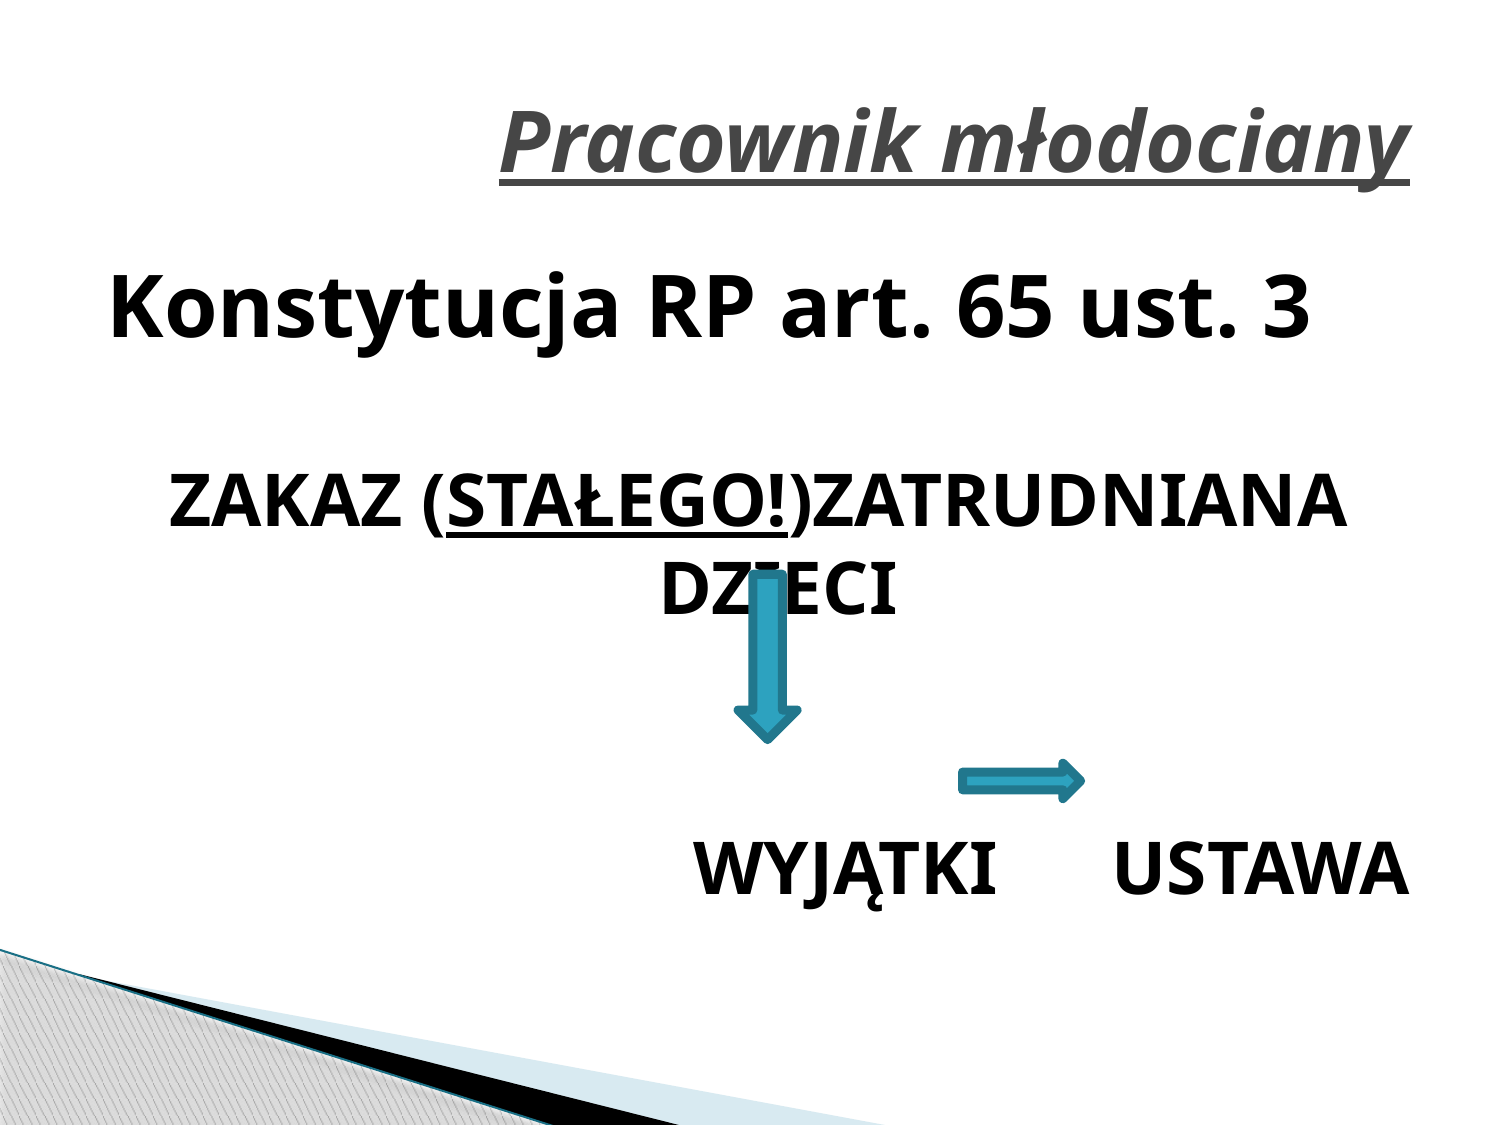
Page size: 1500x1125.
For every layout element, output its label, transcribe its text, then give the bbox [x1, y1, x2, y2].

title Pracownik młodociany [75, 45, 1425, 233]
list Konstytucja RP art. 65 ust. 3 ZAKAZ (STAŁEGO!)ZATRUDNIANA DZIECI WYJĄTKI USTAWA [75, 243, 1425, 986]
text_box [958, 758, 1086, 804]
text_box [733, 569, 802, 745]
